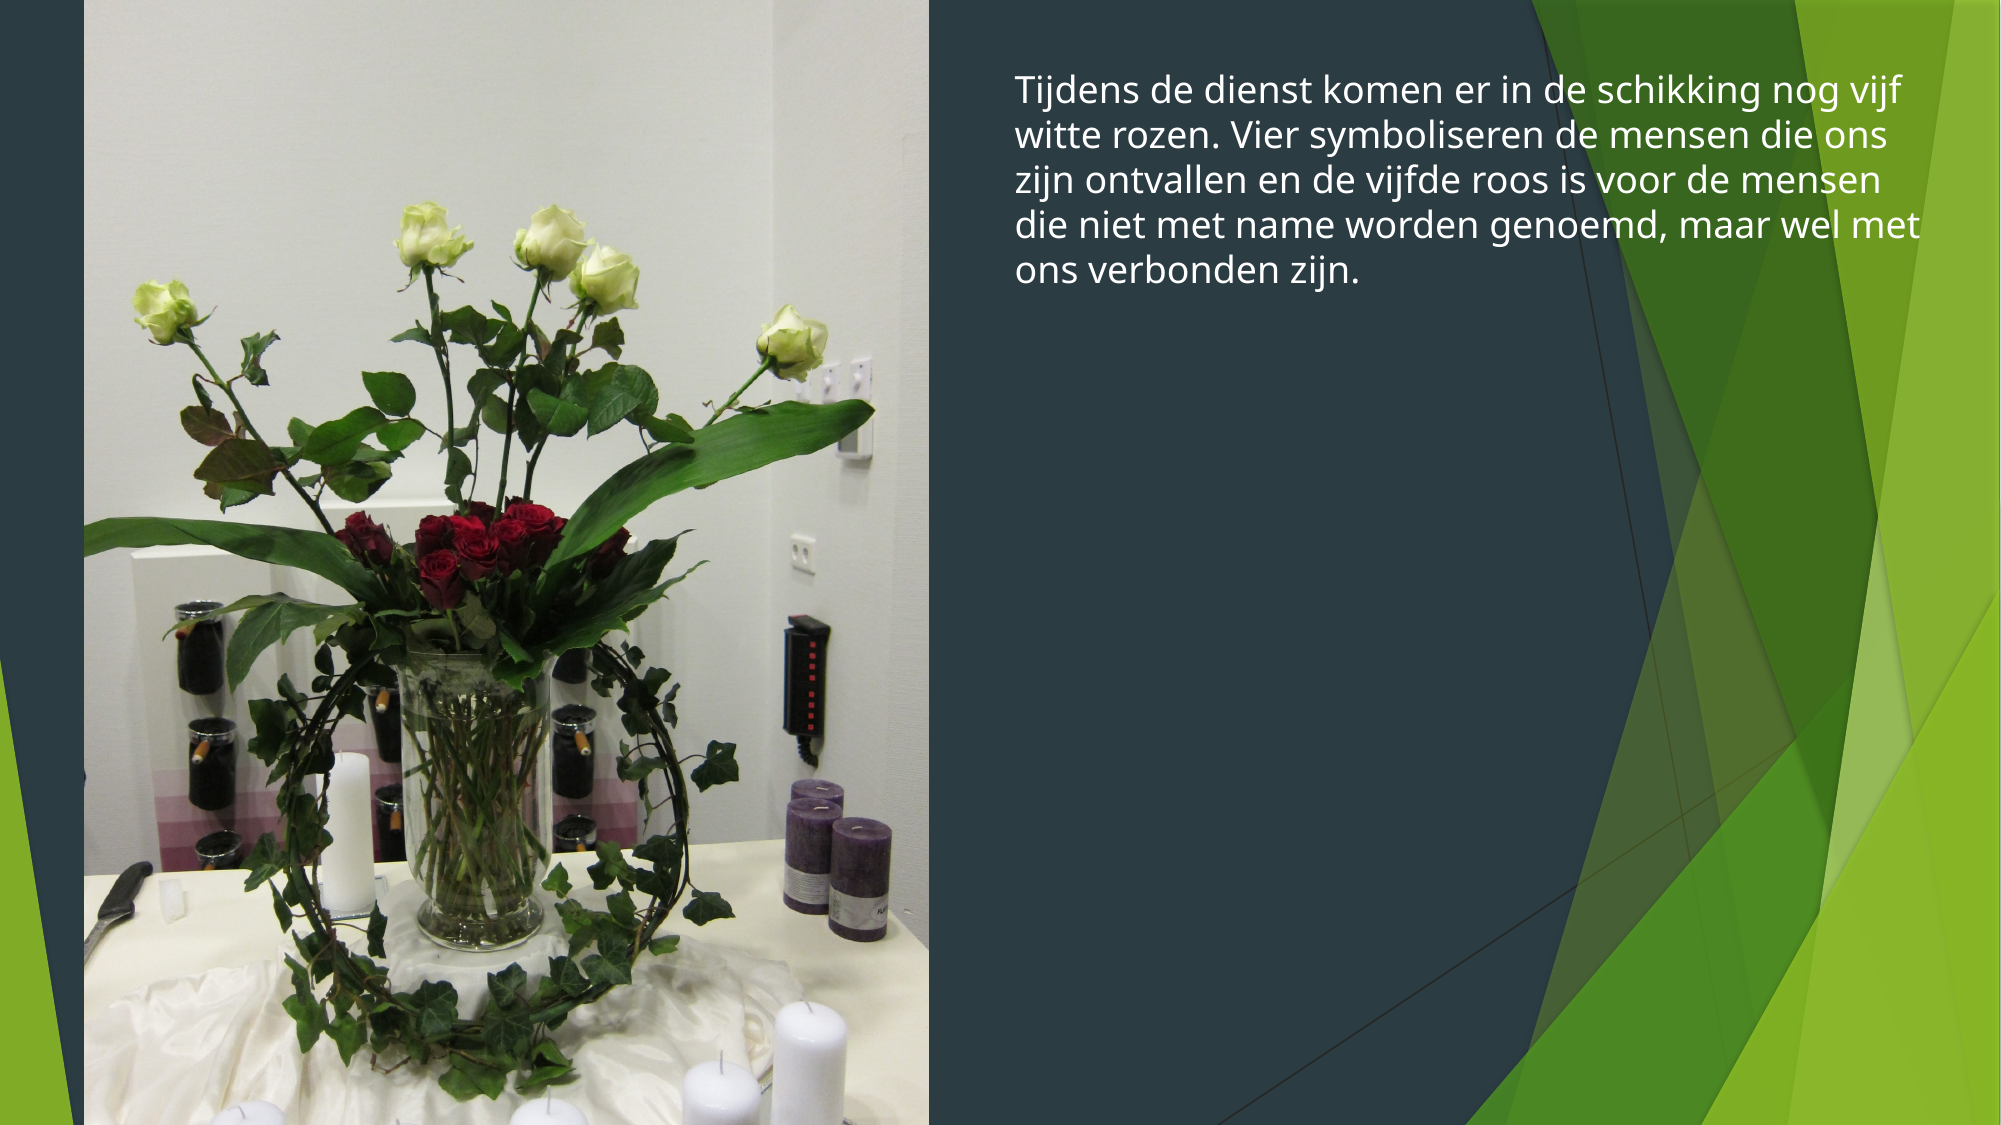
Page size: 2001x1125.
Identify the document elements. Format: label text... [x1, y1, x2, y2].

picture [84, 0, 929, 1125]
text_box Tijdens de dienst komen er in de schikking nog vijf witte rozen. Vier symboliseren de mensen die ons zijn ontvallen en de vijfde roos is voor de mensen die niet met name worden genoemd, maar wel met ons verbonden zijn. [999, 58, 1957, 298]
